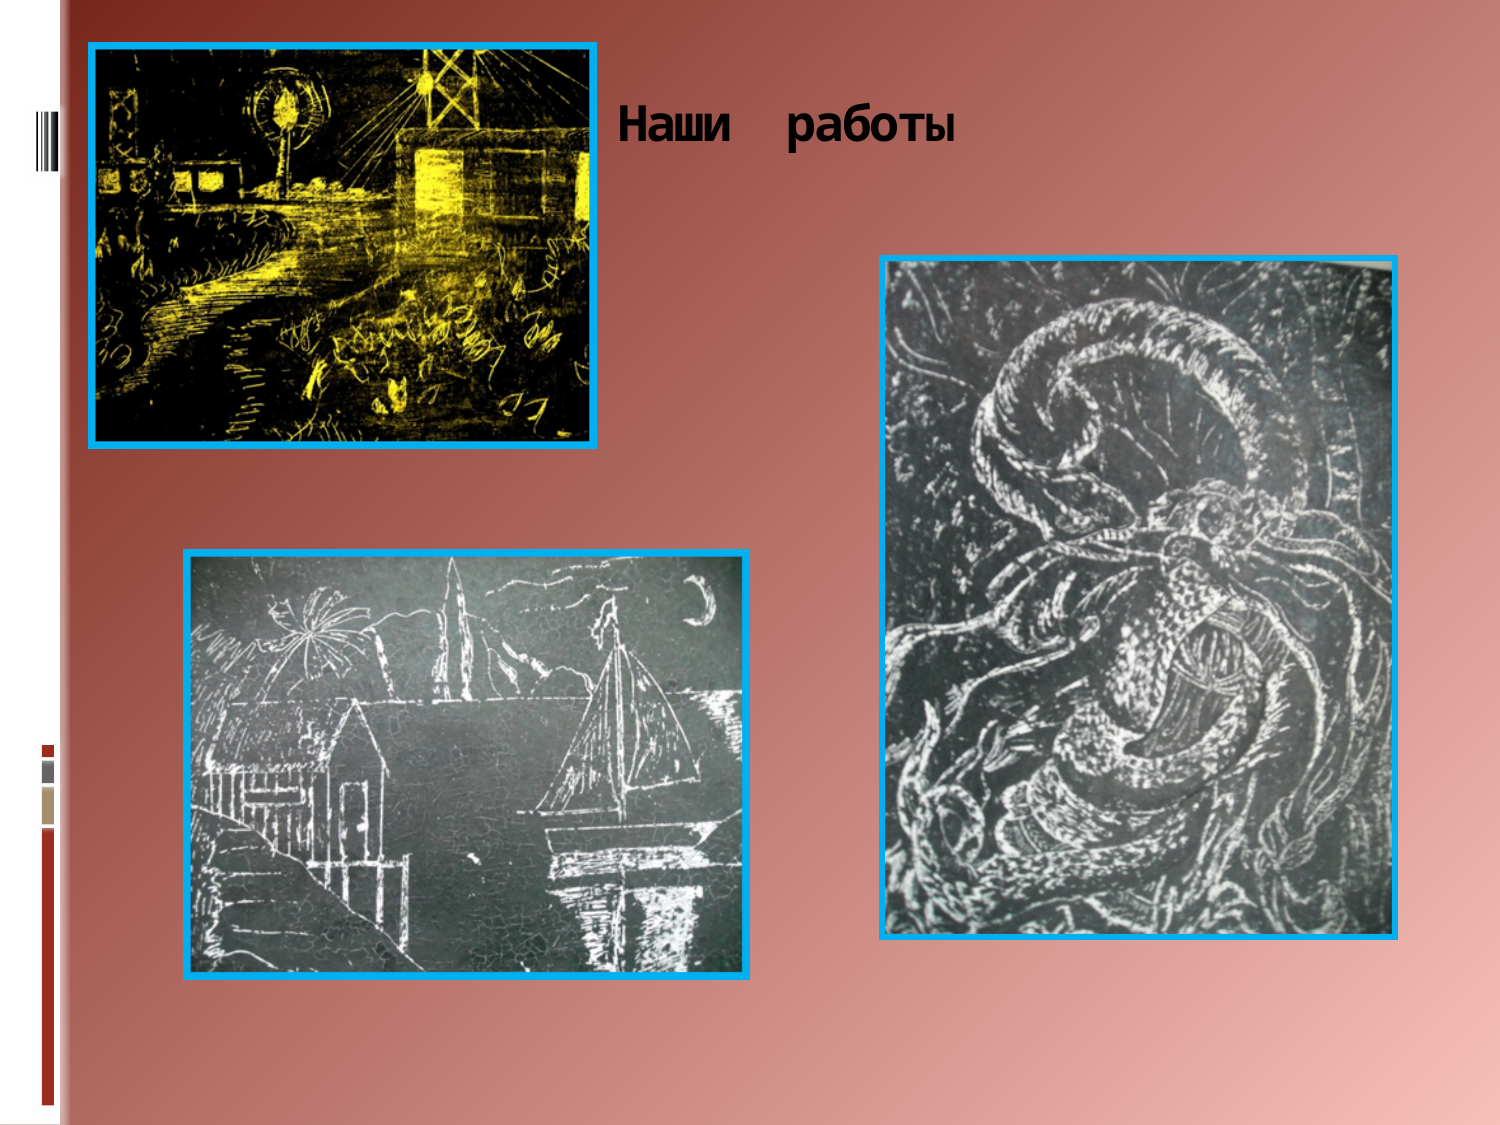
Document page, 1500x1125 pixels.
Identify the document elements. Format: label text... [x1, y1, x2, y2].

title Наши работы [606, 83, 1425, 234]
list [88, 42, 597, 450]
picture [191, 557, 742, 972]
picture [886, 262, 1391, 933]
